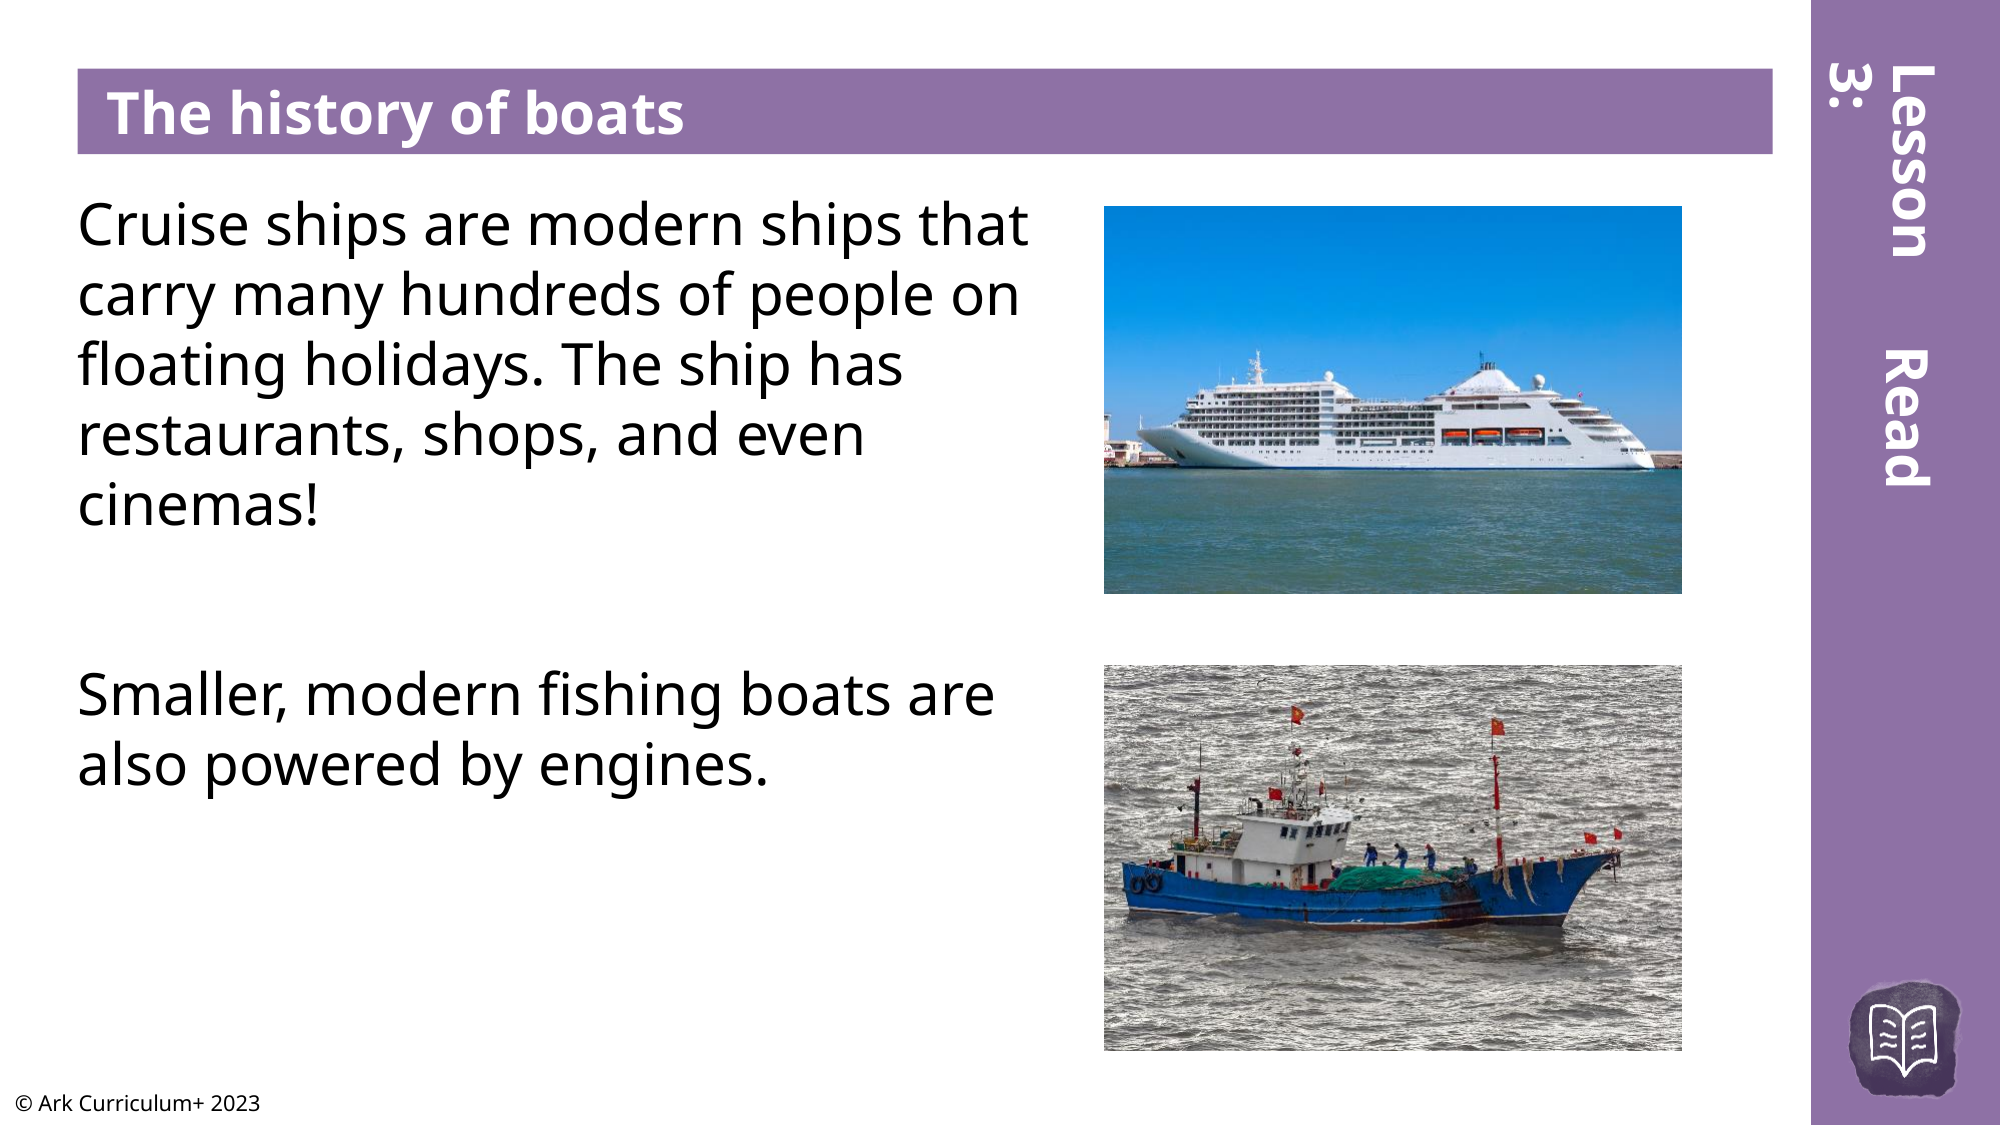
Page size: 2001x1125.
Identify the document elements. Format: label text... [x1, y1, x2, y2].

picture [1104, 206, 1682, 594]
picture [1104, 665, 1682, 1051]
picture [1844, 978, 1967, 1102]
list Cruise ships are modern ships that carry many hundreds of people on floating holidays. The ship has restaurants, shops, and even cinemas! Smaller, modern fishing boats are also powered by engines. [77, 186, 1105, 1057]
title The history of boats [77, 68, 1773, 155]
list Lesson 3: [1854, 46, 1952, 336]
